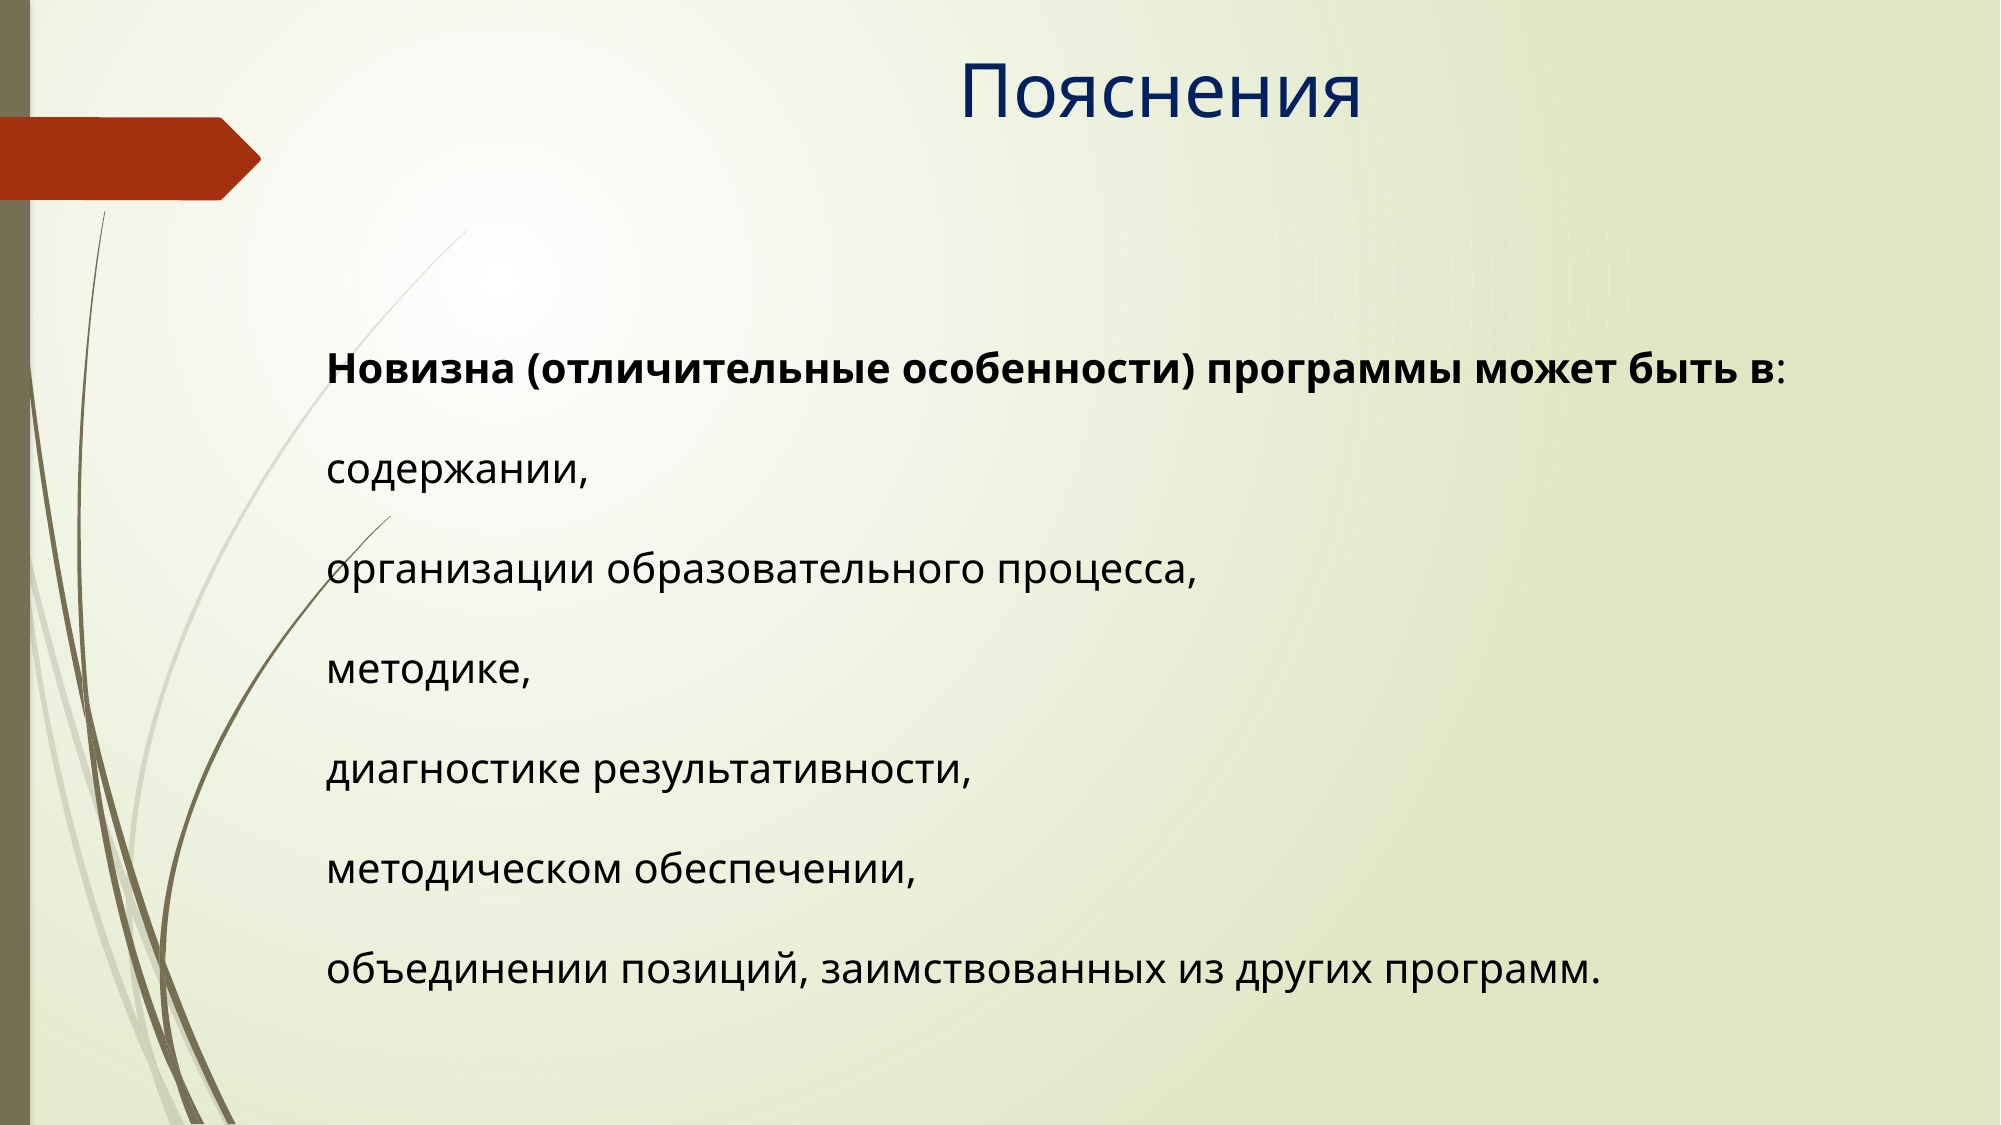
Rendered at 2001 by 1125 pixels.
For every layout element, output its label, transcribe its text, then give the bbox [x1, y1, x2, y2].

text_box Новизна (отличительные особенности) программы может быть в: содержании, организации образовательного процесса, методике, диагностике результативности, методическом обеспечении, объединении позиций, заимствованных из других программ. [310, 284, 1862, 1000]
title Пояснения [339, 34, 1984, 158]
